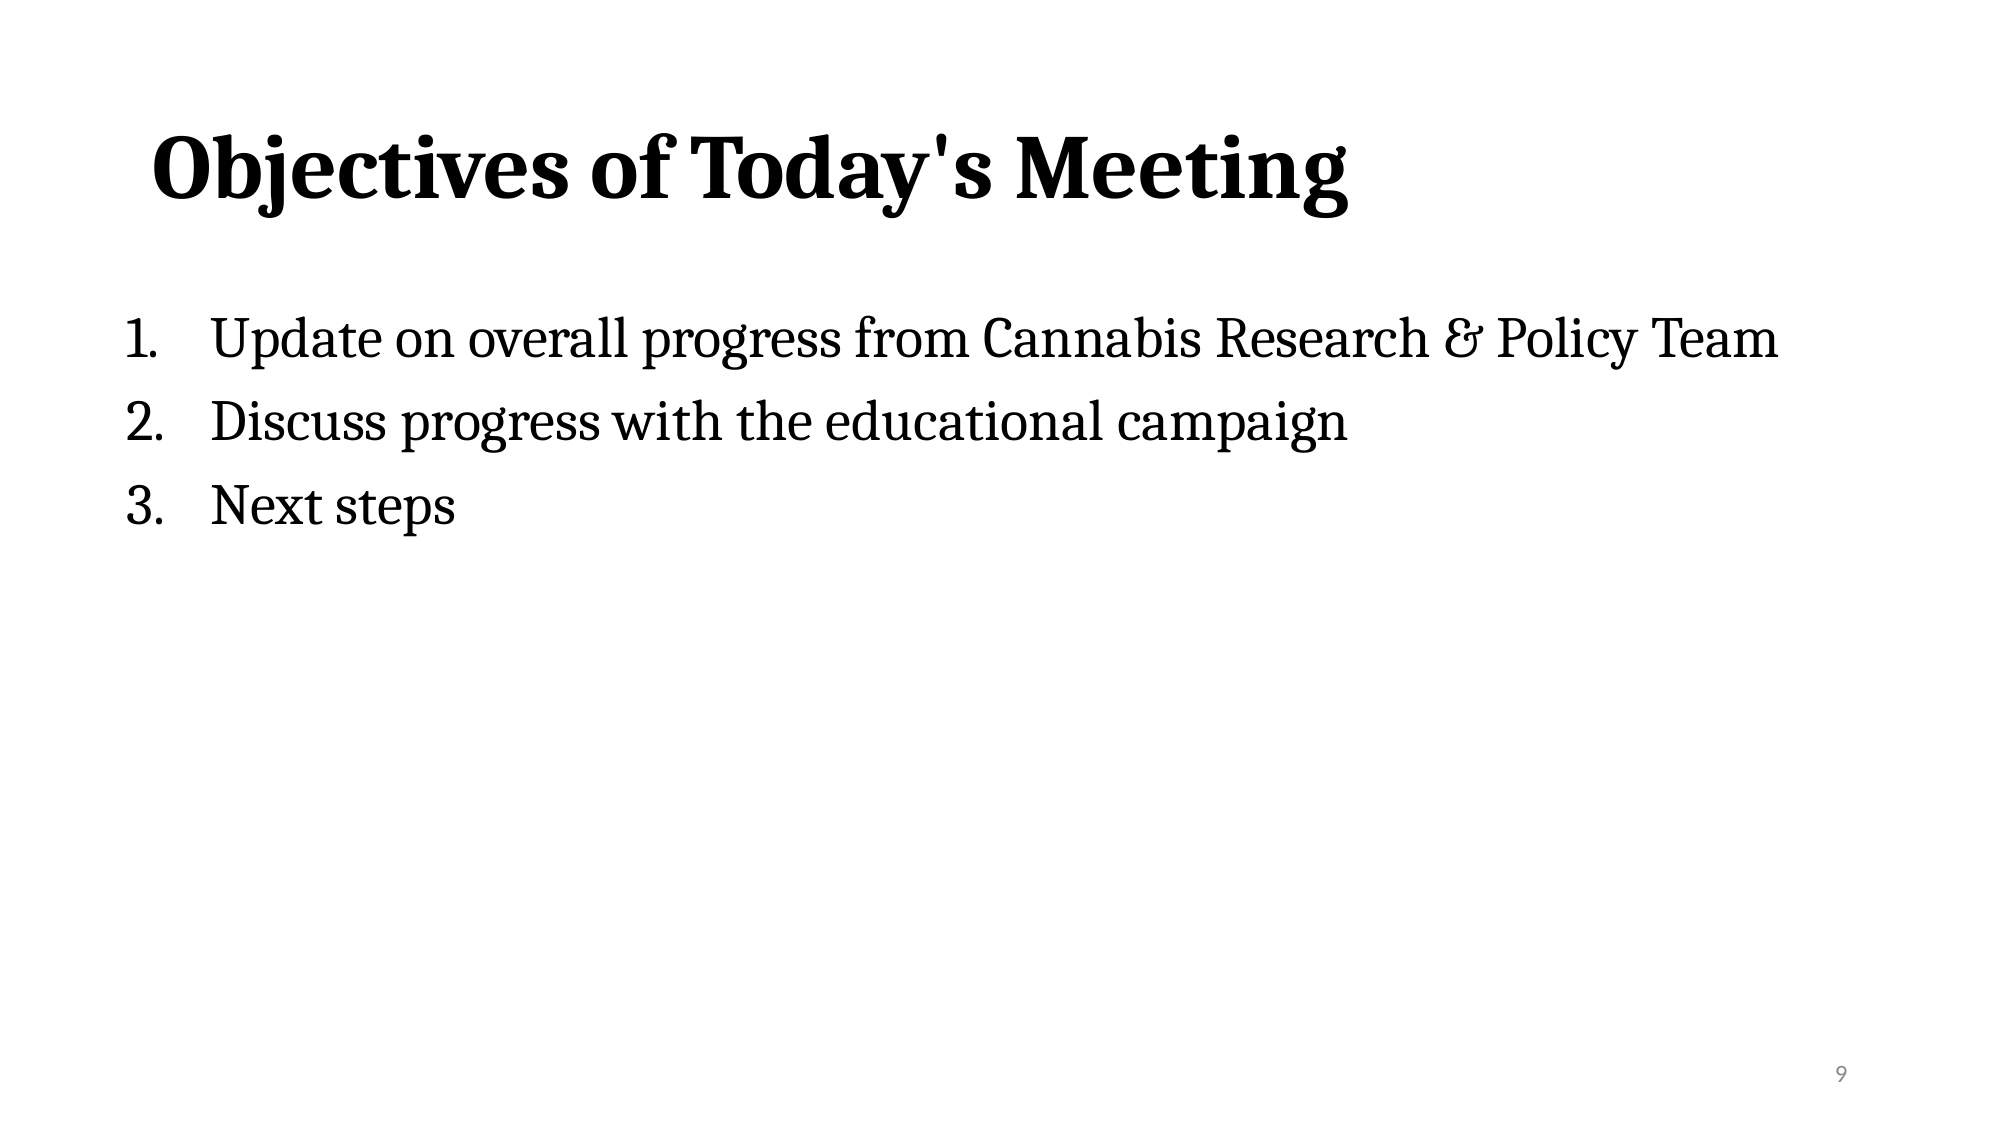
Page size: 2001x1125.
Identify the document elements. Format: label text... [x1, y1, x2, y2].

list Update on overall progress from Cannabis Research & Policy Team Discuss progress with the educational campaign Next steps [111, 299, 1889, 1014]
title Objectives of Today's Meeting [137, 59, 1863, 278]
slide_number 9 [1412, 1042, 1863, 1103]
